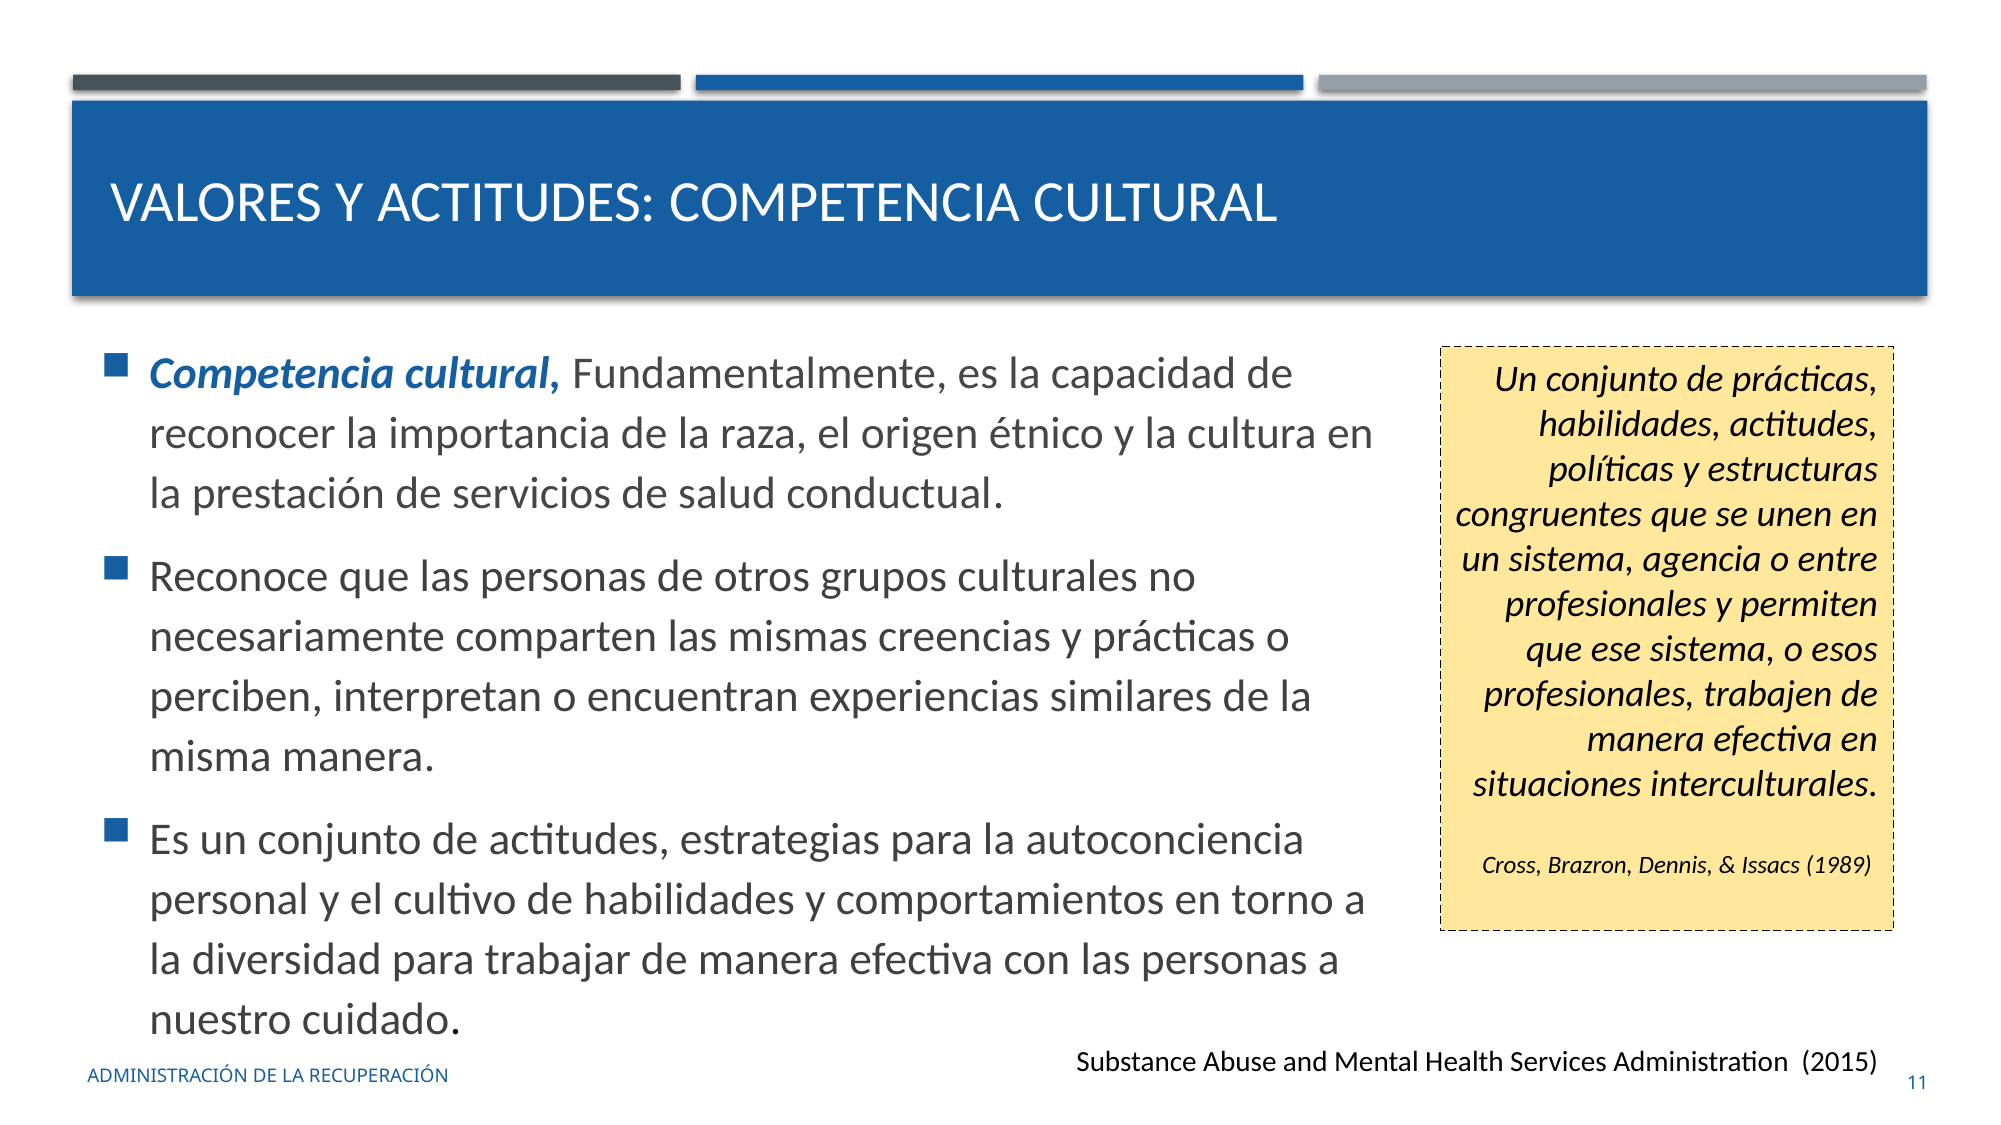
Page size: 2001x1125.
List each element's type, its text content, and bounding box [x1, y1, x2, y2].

slide_number 11 [1770, 1053, 1944, 1114]
text_box Substance Abuse and Mental Health Services Administration (2015) [933, 1034, 1894, 1085]
list Competencia cultural, Fundamentalmente, es la capacidad de reconocer la importancia de la raza, el origen étnico y la cultura en la prestación de servicios de salud conductual. Reconoce que las personas de otros grupos culturales no necesariamente comparten las mismas creencias y prácticas o perciben, interpretan o encuentran experiencias similares de la misma manera. Es un conjunto de actitudes, estrategias para la autoconciencia personal y el cultivo de habilidades y comportamientos en torno a la diversidad para trabajar de manera efectiva con las personas a nuestro cuidado. [85, 330, 1402, 1054]
footer administración de la recuperación [72, 1045, 1191, 1106]
text_box Un conjunto de prácticas, habilidades, actitudes, políticas y estructuras congruentes que se unen en un sistema, agencia o entre profesionales y permiten que ese sistema, o esos profesionales, trabajen de manera efectiva en situaciones interculturales. Cross, Brazron, Dennis, & Issacs (1989) [1440, 346, 1894, 931]
title Valores y actitudes: Competencia cultural [95, 143, 1905, 311]
